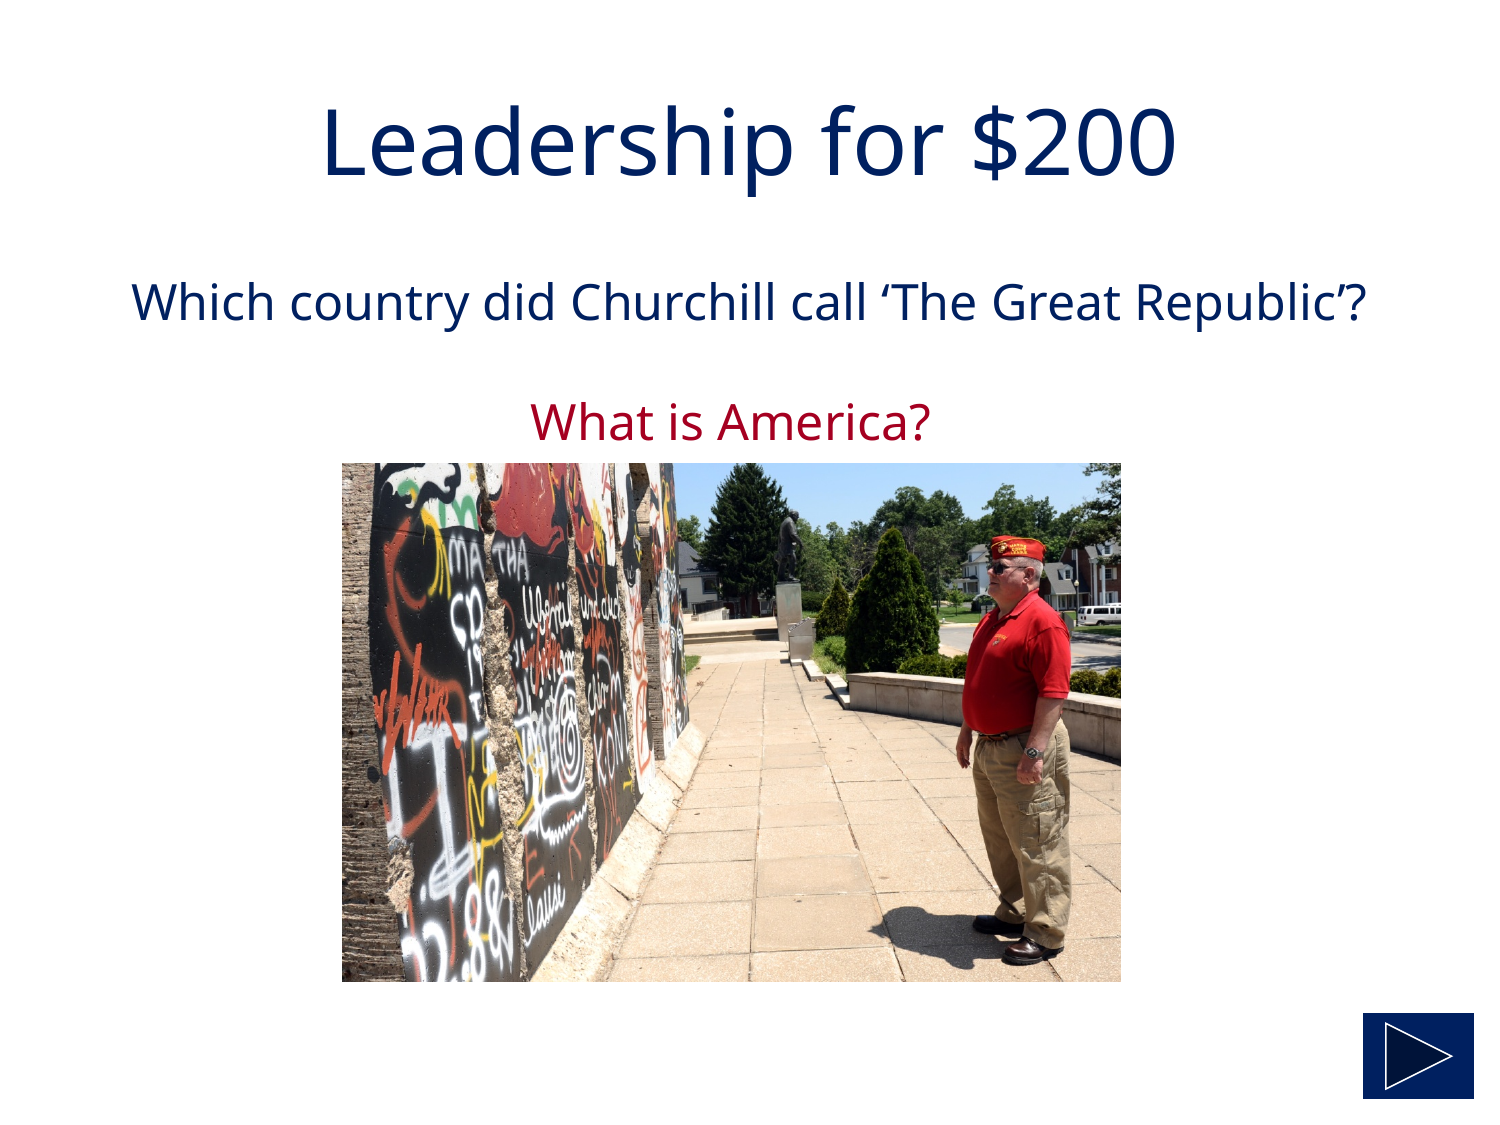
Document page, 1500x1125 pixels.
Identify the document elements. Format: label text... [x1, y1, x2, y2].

list Which country did Churchill call ‘The Great Republic’? [75, 262, 1425, 363]
text_box What is America? [412, 383, 1050, 458]
picture [341, 463, 1121, 982]
text_box [1362, 1012, 1476, 1100]
title Leadership for $200 [75, 45, 1425, 233]
